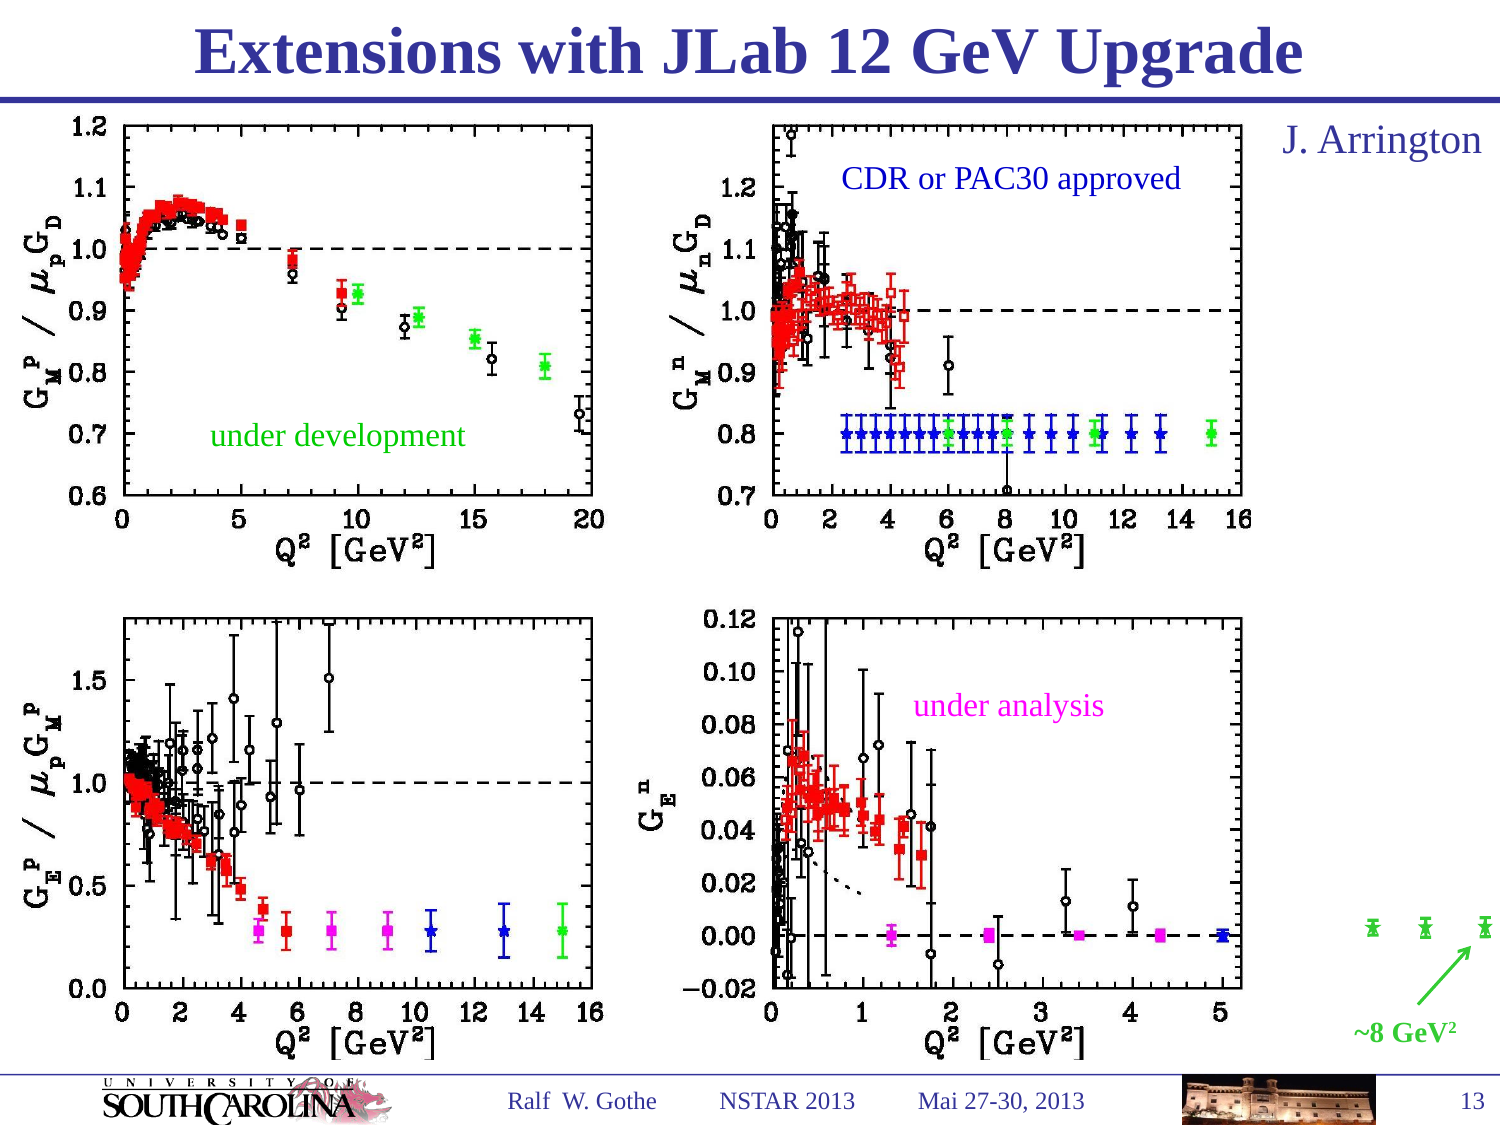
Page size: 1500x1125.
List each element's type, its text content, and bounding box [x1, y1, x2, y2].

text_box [1419, 917, 1432, 938]
picture [22, 113, 1252, 1061]
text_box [1367, 920, 1379, 936]
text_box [1479, 917, 1492, 937]
text_box ~8 GeV2 [1316, 1006, 1472, 1056]
title Extensions with JLab 12 GeV Upgrade [0, 0, 1500, 93]
slide_number 13 [1313, 1077, 1500, 1123]
text_box [1417, 945, 1472, 1005]
picture [80, 1077, 409, 1125]
picture [1182, 1074, 1376, 1125]
text_box J. Arrington [1282, 104, 1483, 170]
